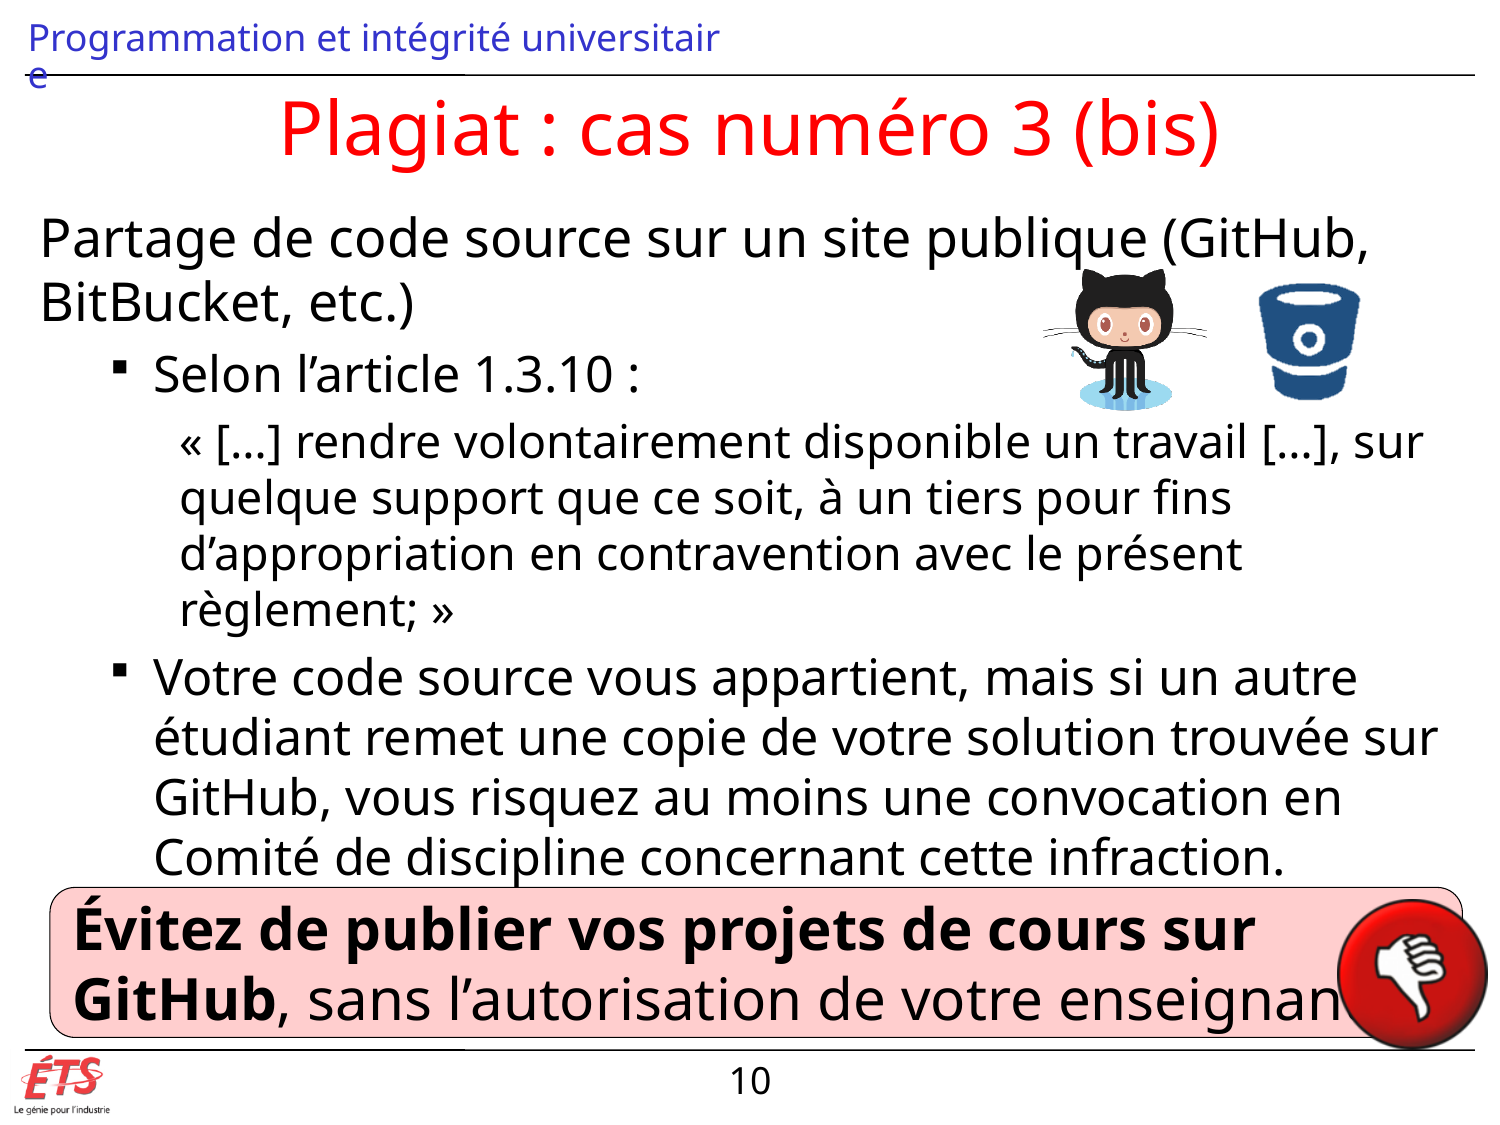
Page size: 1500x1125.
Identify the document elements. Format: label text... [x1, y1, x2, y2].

list Partage de code source sur un site publique (GitHub, BitBucket, etc.) Selon l’article 1.3.10 : « […] rendre volontairement disponible un travail […], sur quelque support que ce soit, à un tiers pour fins d’appropriation en contravention avec le présent règlement; » Votre code source vous appartient, mais si un autre étudiant remet une copie de votre solution trouvée sur GitHub, vous risquez au moins une convocation en Comité de discipline concernant cette infraction. [24, 196, 1475, 900]
picture [1337, 899, 1488, 1051]
title Plagiat : cas numéro 3 (bis) [24, 87, 1475, 163]
slide_number 10 [696, 1057, 804, 1108]
footer Programmation et intégrité universitaire [12, 9, 738, 70]
text_box Évitez de publier vos projets de cours sur GitHub, sans l’autorisation de votre enseignant. [49, 887, 1458, 1038]
picture [10, 1049, 113, 1119]
picture [1037, 266, 1213, 413]
picture [1235, 267, 1376, 426]
